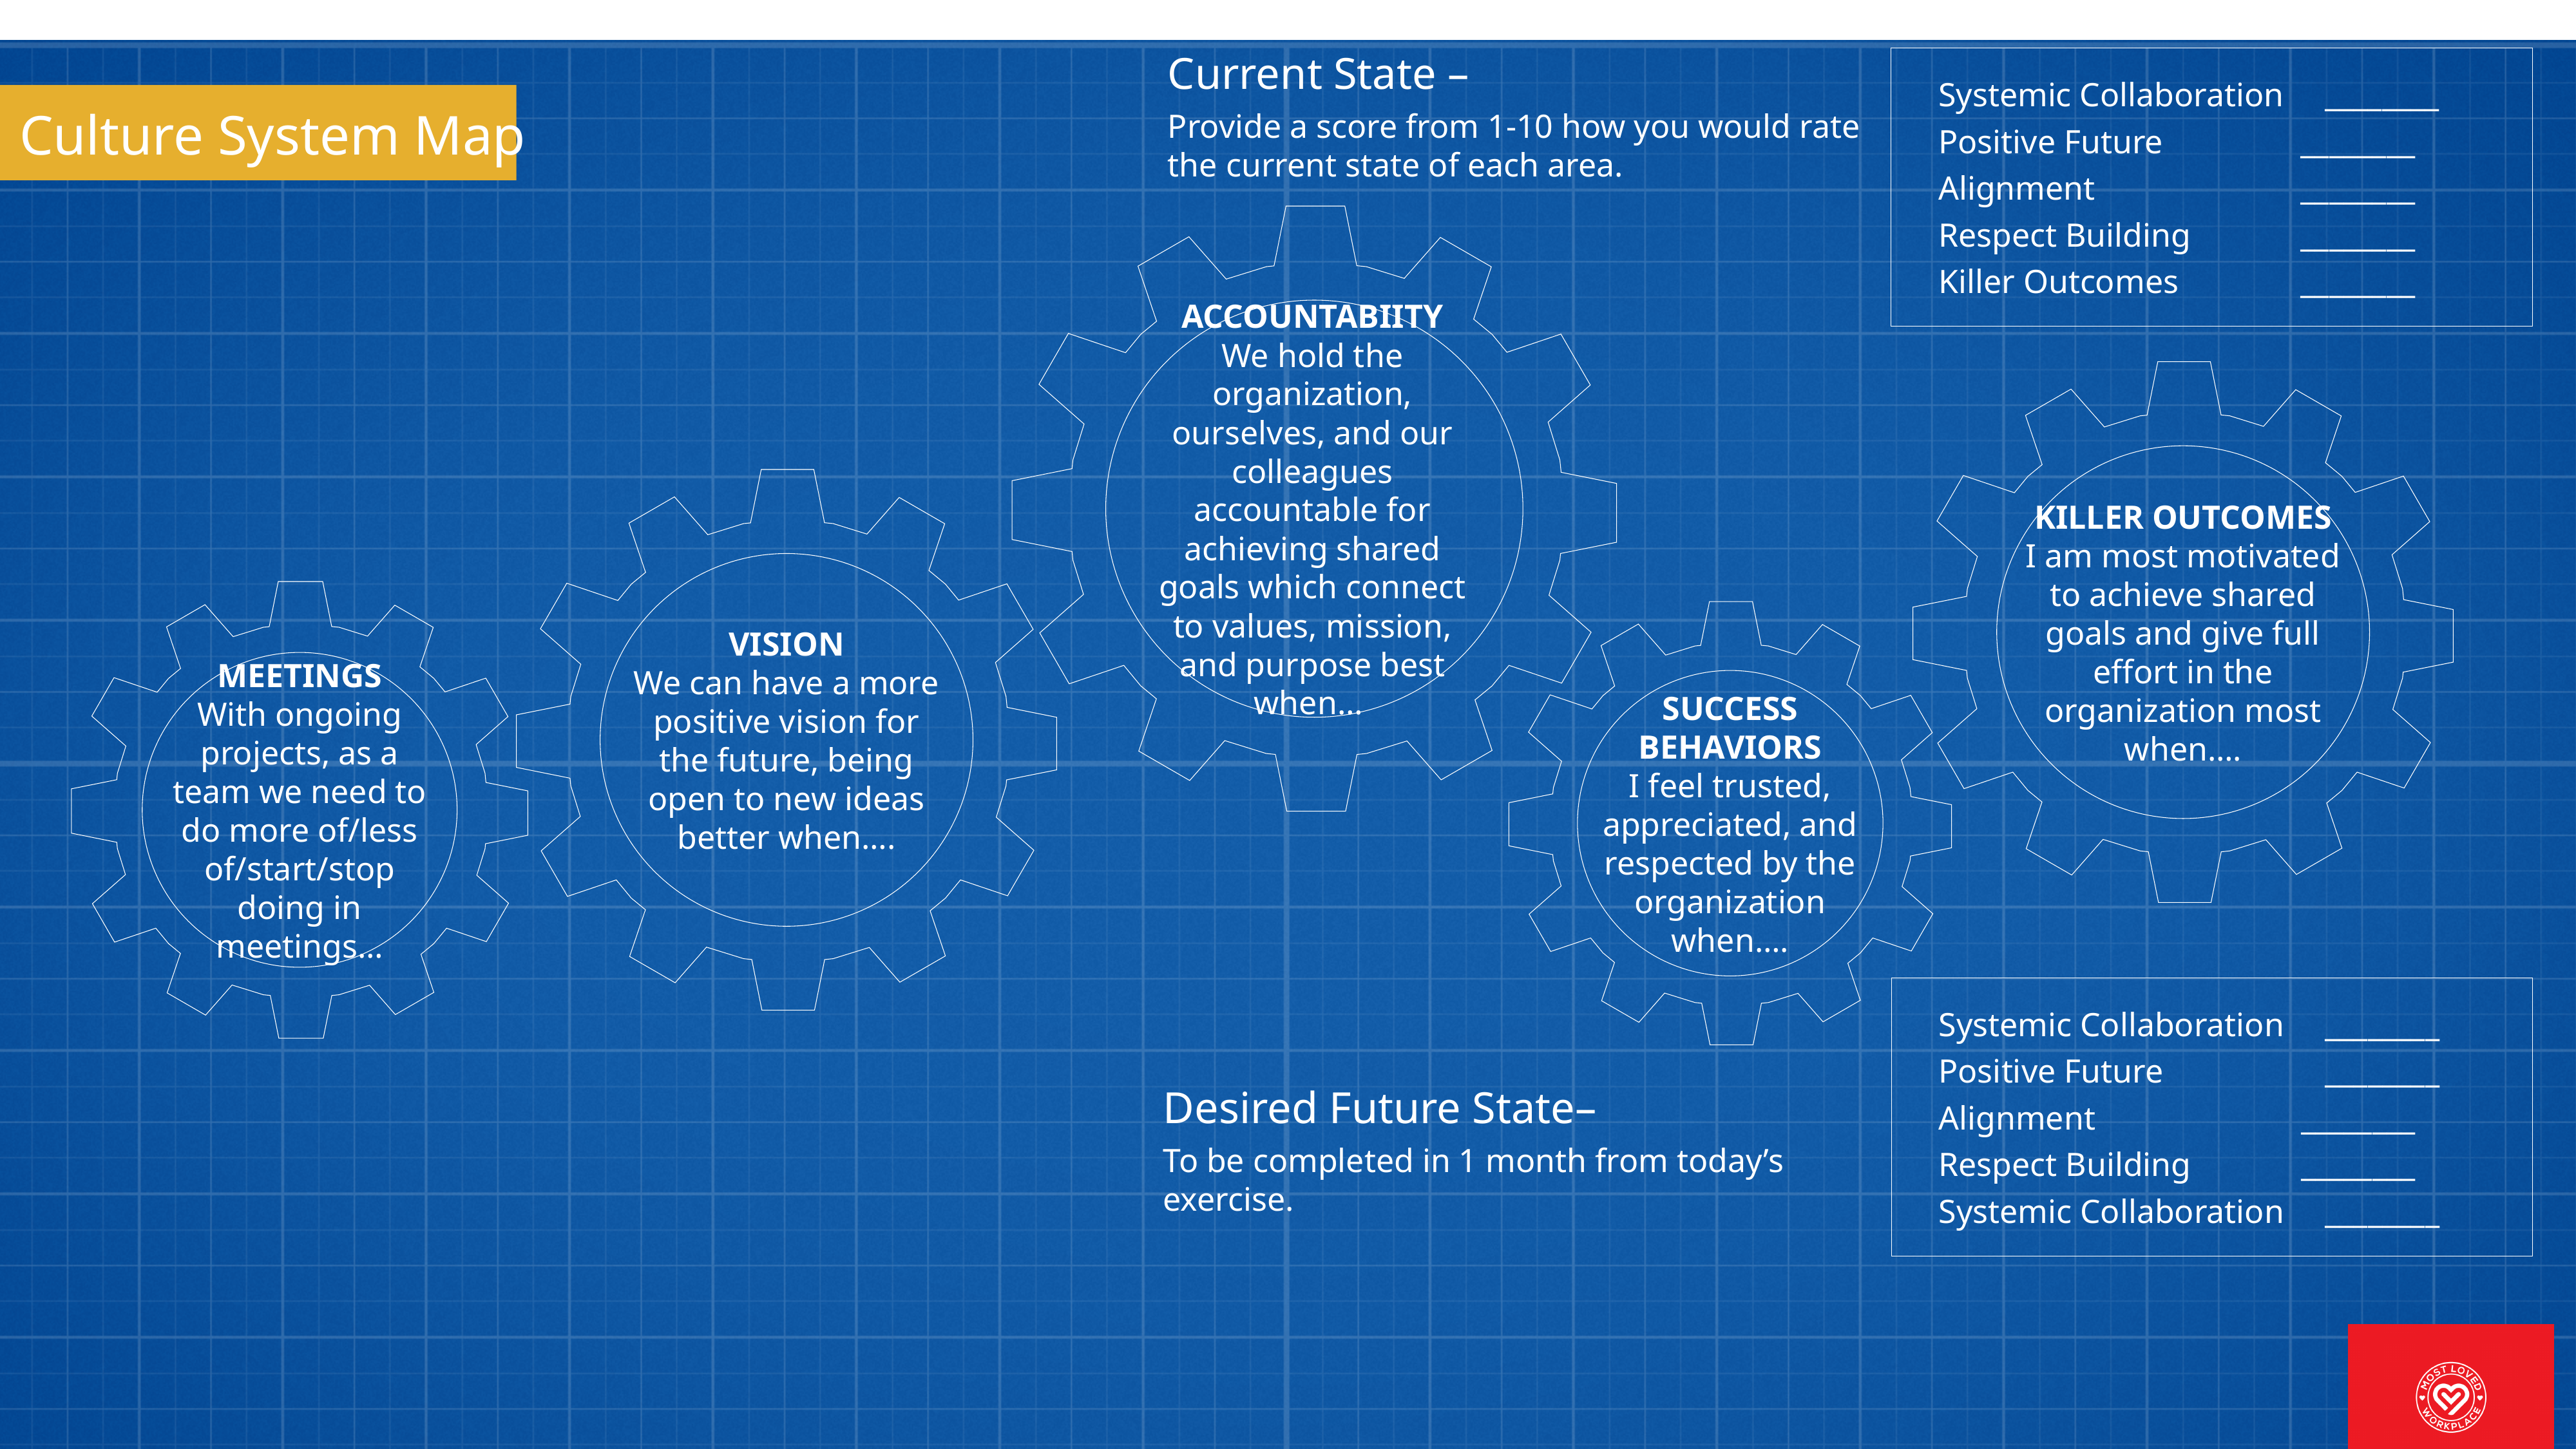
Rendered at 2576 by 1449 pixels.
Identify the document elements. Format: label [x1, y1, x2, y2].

text_box [1891, 978, 2533, 1256]
text_box [516, 469, 1057, 1010]
text_box [1913, 361, 2454, 903]
text_box [1012, 205, 1617, 811]
text_box [71, 581, 528, 1039]
text_box [1509, 601, 1952, 1045]
picture [0, 40, 2576, 1449]
text_box [1891, 48, 2533, 327]
